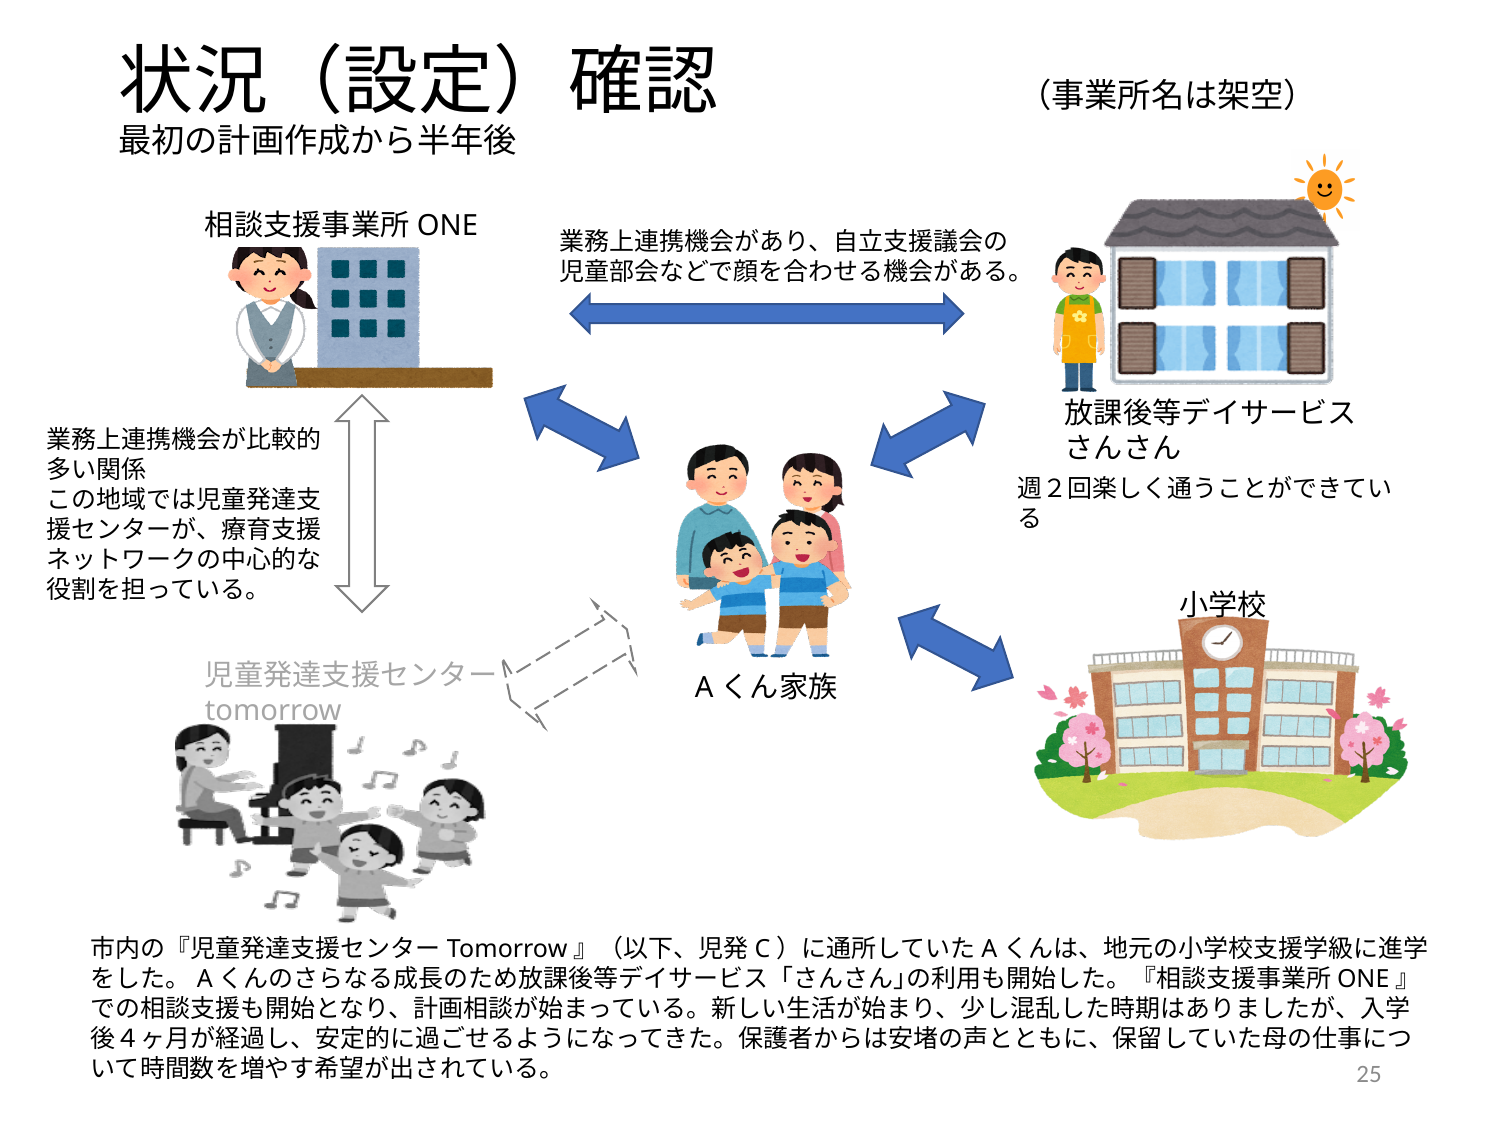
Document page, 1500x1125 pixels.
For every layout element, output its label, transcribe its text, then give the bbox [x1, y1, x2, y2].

text_box 小学校 [1164, 579, 1429, 629]
picture [1032, 614, 1410, 842]
text_box 放課後等デイサービス さんさん [1050, 386, 1415, 464]
slide_number 25 [1059, 1042, 1397, 1103]
text_box 週２回楽しく通うことができている [1003, 464, 1429, 540]
text_box 市内の『児童発達支援センターTomorrow』（以下、児発C）に通所していたAくんは、地元の小学校支援学級に進学をした。Aくんのさらなる成長のため放課後等デイサービス「さんさん｣の利用も開始した。『相談支援事業所ONE』での相談支援も開始となり、計画相談が始まっている。新しい生活が始まり、少し混乱した時期はありましたが、入学後４ヶ月が経過し、安定的に過ごせるようになってきた。保護者からは安堵の声とともに、保留していた母の仕事について時間数を増やす希望が出されている。 [76, 925, 1446, 1090]
text_box [523, 384, 640, 473]
picture [183, 229, 507, 399]
text_box 児童発達支援センター tomorrow [190, 648, 633, 734]
text_box Aくん家族 [680, 661, 920, 711]
picture [1030, 149, 1360, 397]
picture [666, 442, 861, 662]
text_box [501, 597, 638, 732]
text_box 相談支援事業所ONE [190, 173, 506, 247]
text_box [569, 293, 965, 336]
text_box [339, 399, 391, 614]
text_box 業務上連携機会があり、自立支援議会の児童部会などで顔を合わせる機会がある。 [544, 217, 1028, 293]
text_box [870, 390, 986, 479]
text_box 業務上連携機会が比較的多い関係 この地域では児童発達支援センターが、療育支援ネットワークの中心的な役割を担っている。 [32, 416, 349, 611]
picture [175, 715, 486, 927]
text_box [897, 603, 1014, 692]
title 状況（設定）確認 （事業所名は架空） 最初の計画作成から半年後 [103, 0, 1397, 210]
